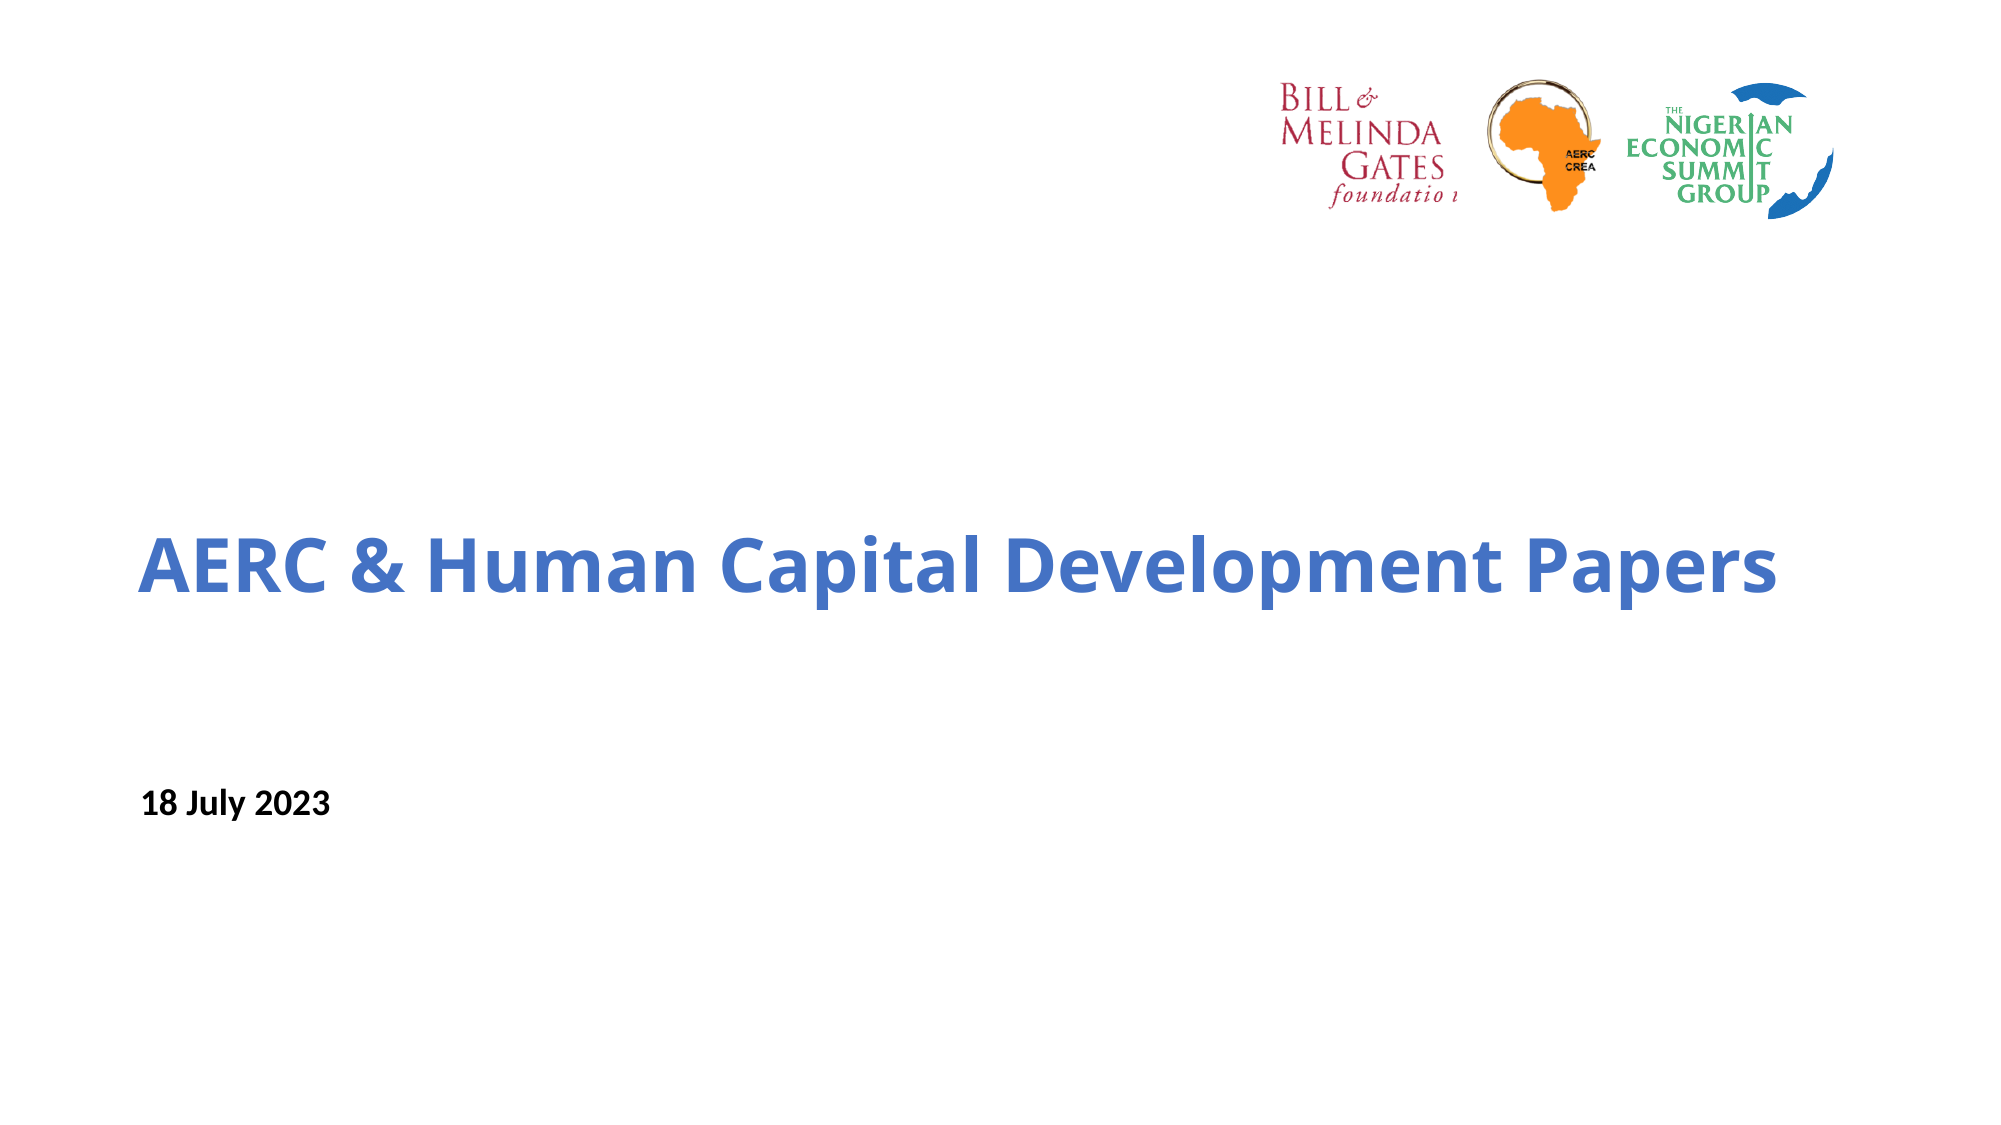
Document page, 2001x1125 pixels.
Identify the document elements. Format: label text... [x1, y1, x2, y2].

picture [1264, 71, 1865, 231]
text_box AERC & Human Capital Development Papers [123, 510, 1876, 615]
text_box 18 July 2023 [125, 770, 354, 831]
